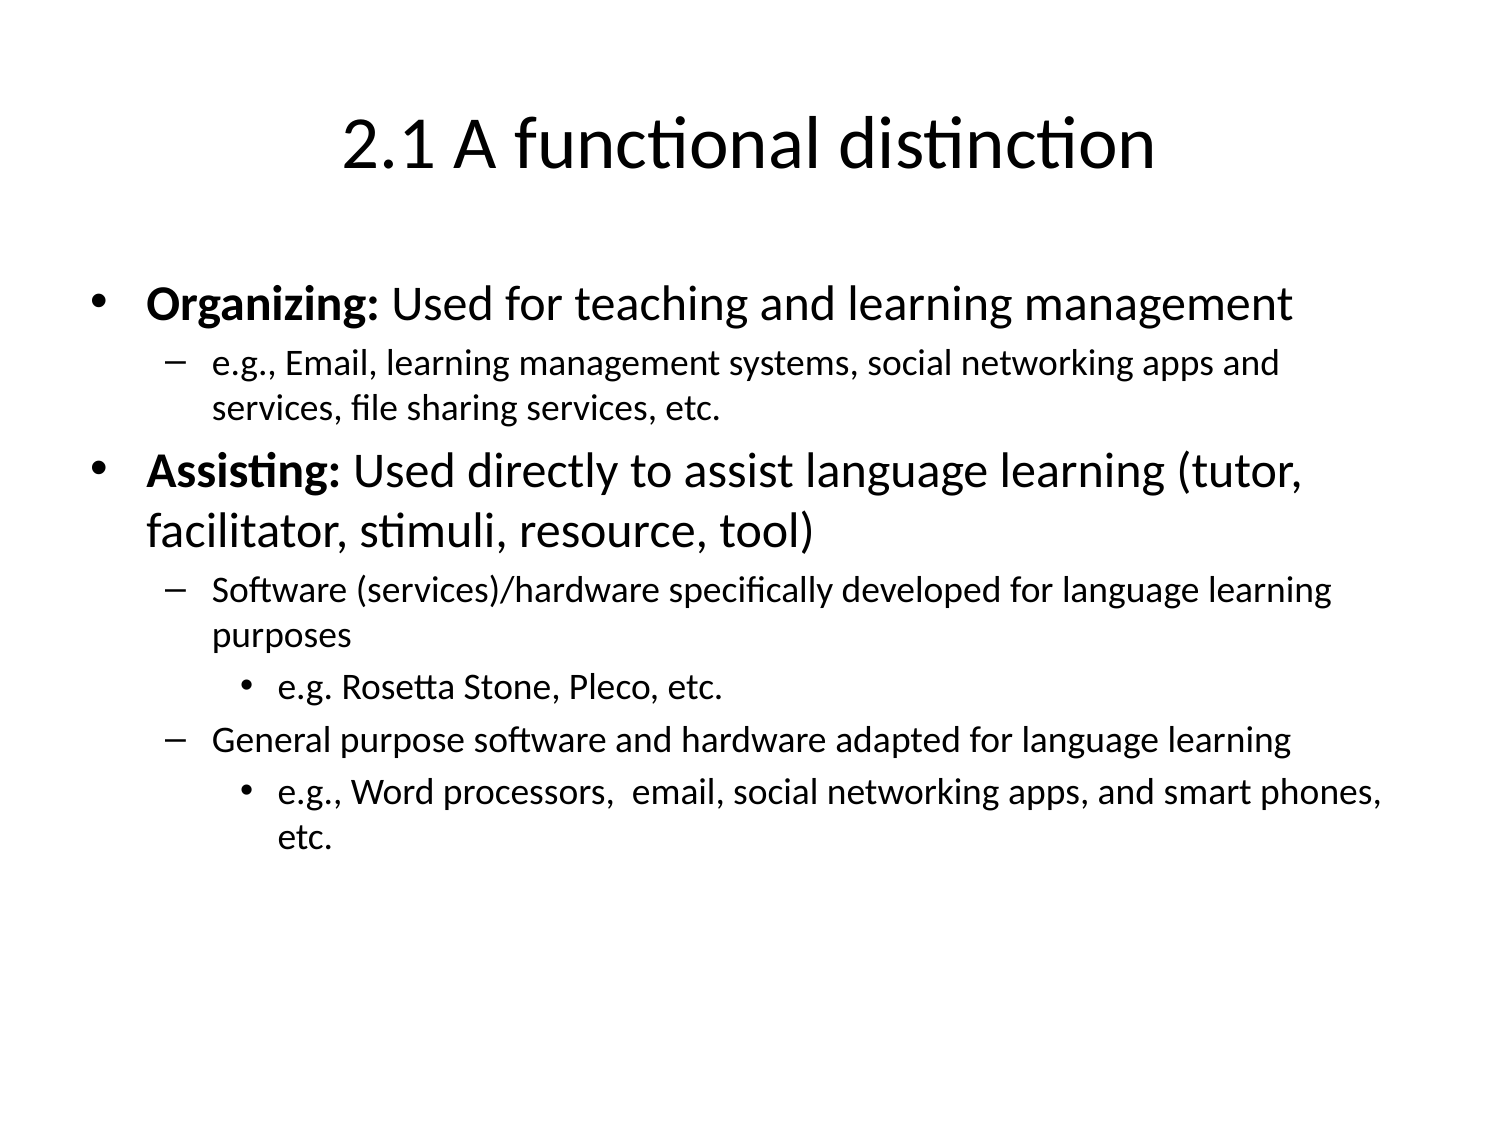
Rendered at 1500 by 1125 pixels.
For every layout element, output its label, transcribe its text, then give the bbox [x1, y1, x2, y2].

list Organizing: Used for teaching and learning management e.g., Email, learning management systems, social networking apps and services, file sharing services, etc. Assisting: Used directly to assist language learning (tutor, facilitator, stimuli, resource, tool) Software (services)/hardware specifically developed for language learning purposes e.g. Rosetta Stone, Pleco, etc. General purpose software and hardware adapted for language learning e.g., Word processors, email, social networking apps, and smart phones, etc. [75, 262, 1425, 1005]
title 2.1 A functional distinction [75, 45, 1425, 233]
